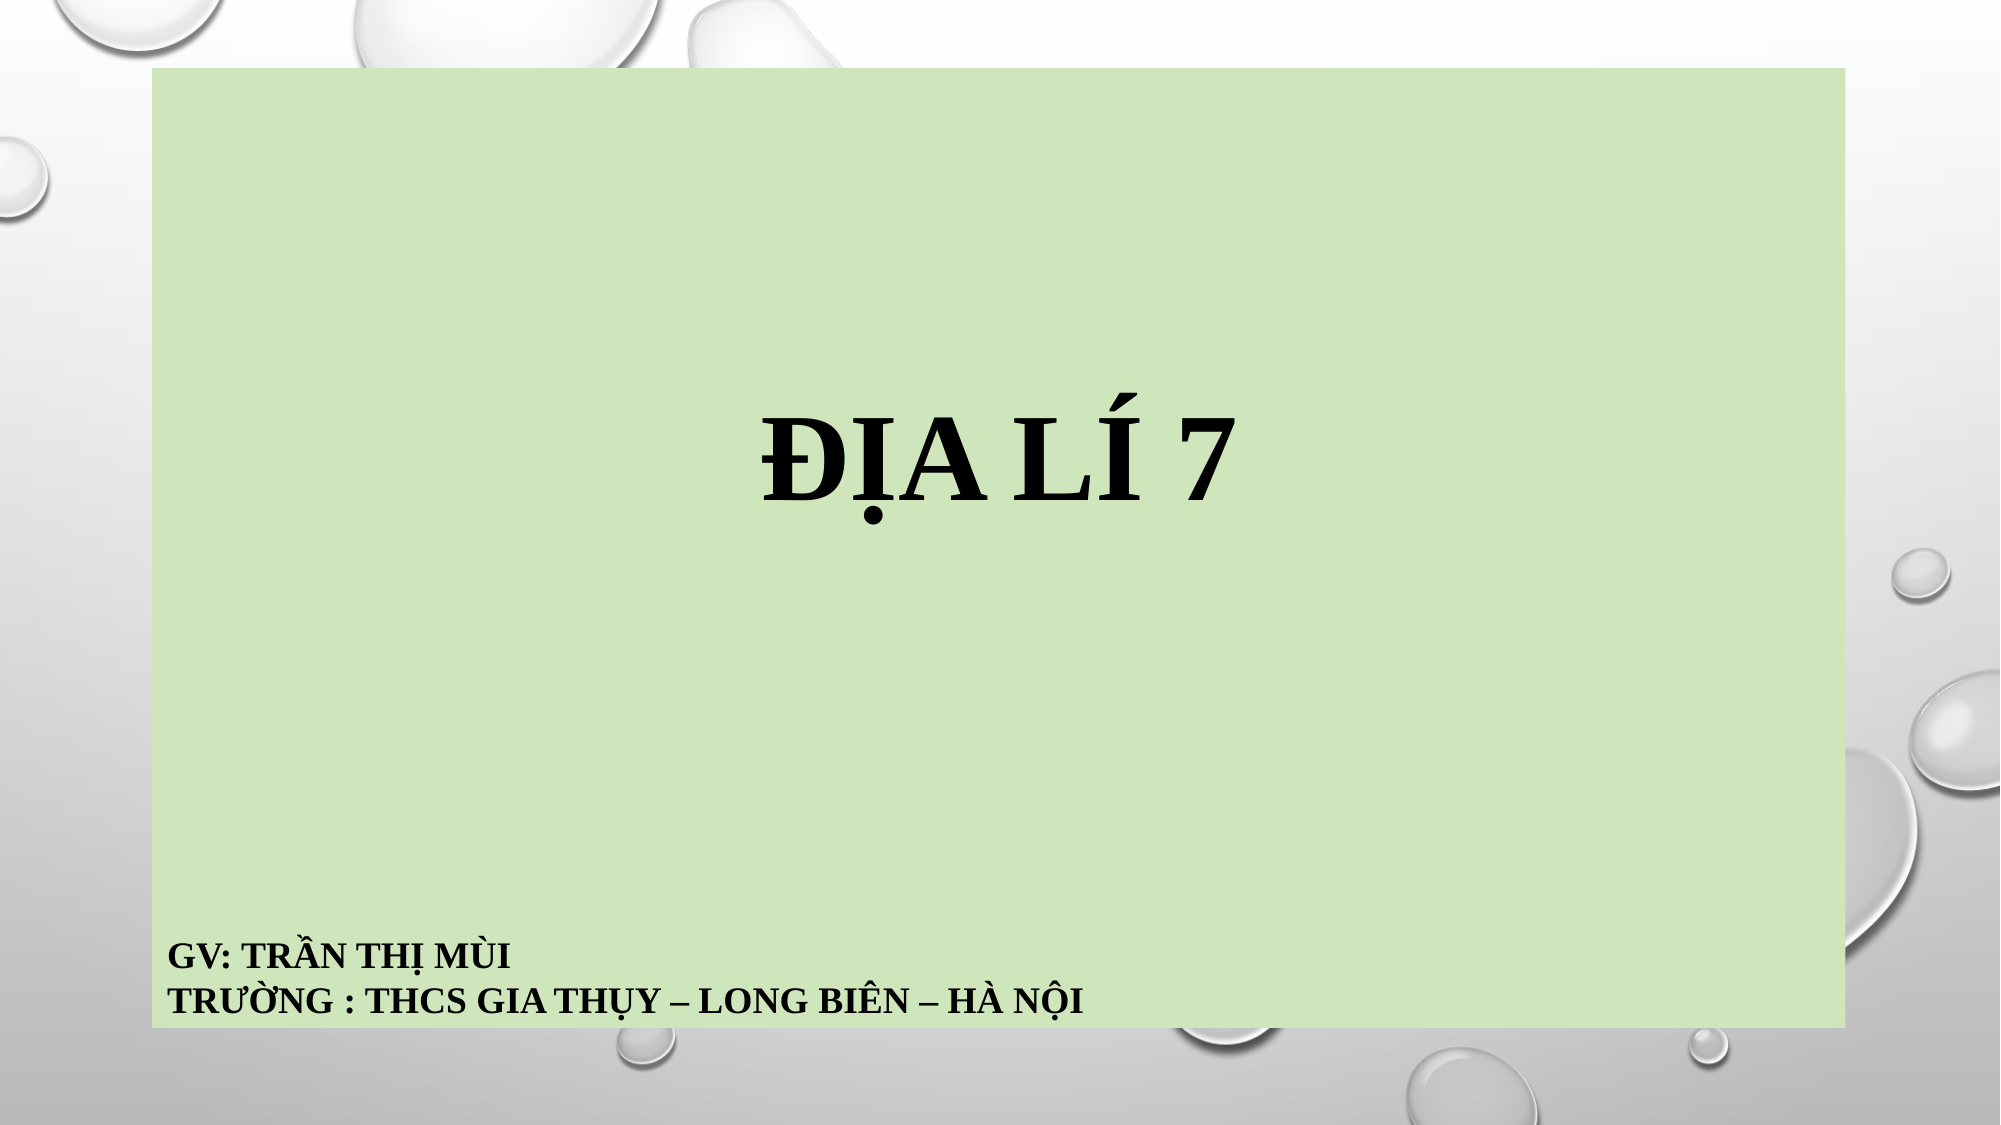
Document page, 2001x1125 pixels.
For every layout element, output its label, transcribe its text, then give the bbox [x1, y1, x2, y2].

picture [0, 0, 2000, 1125]
text_box ĐỊA LÍ 7 GV: TRẦN THỊ MÙI TRƯỜNG : THCS GIA THỤY – LONG BIÊN – HÀ NỘI [152, 68, 1846, 1028]
